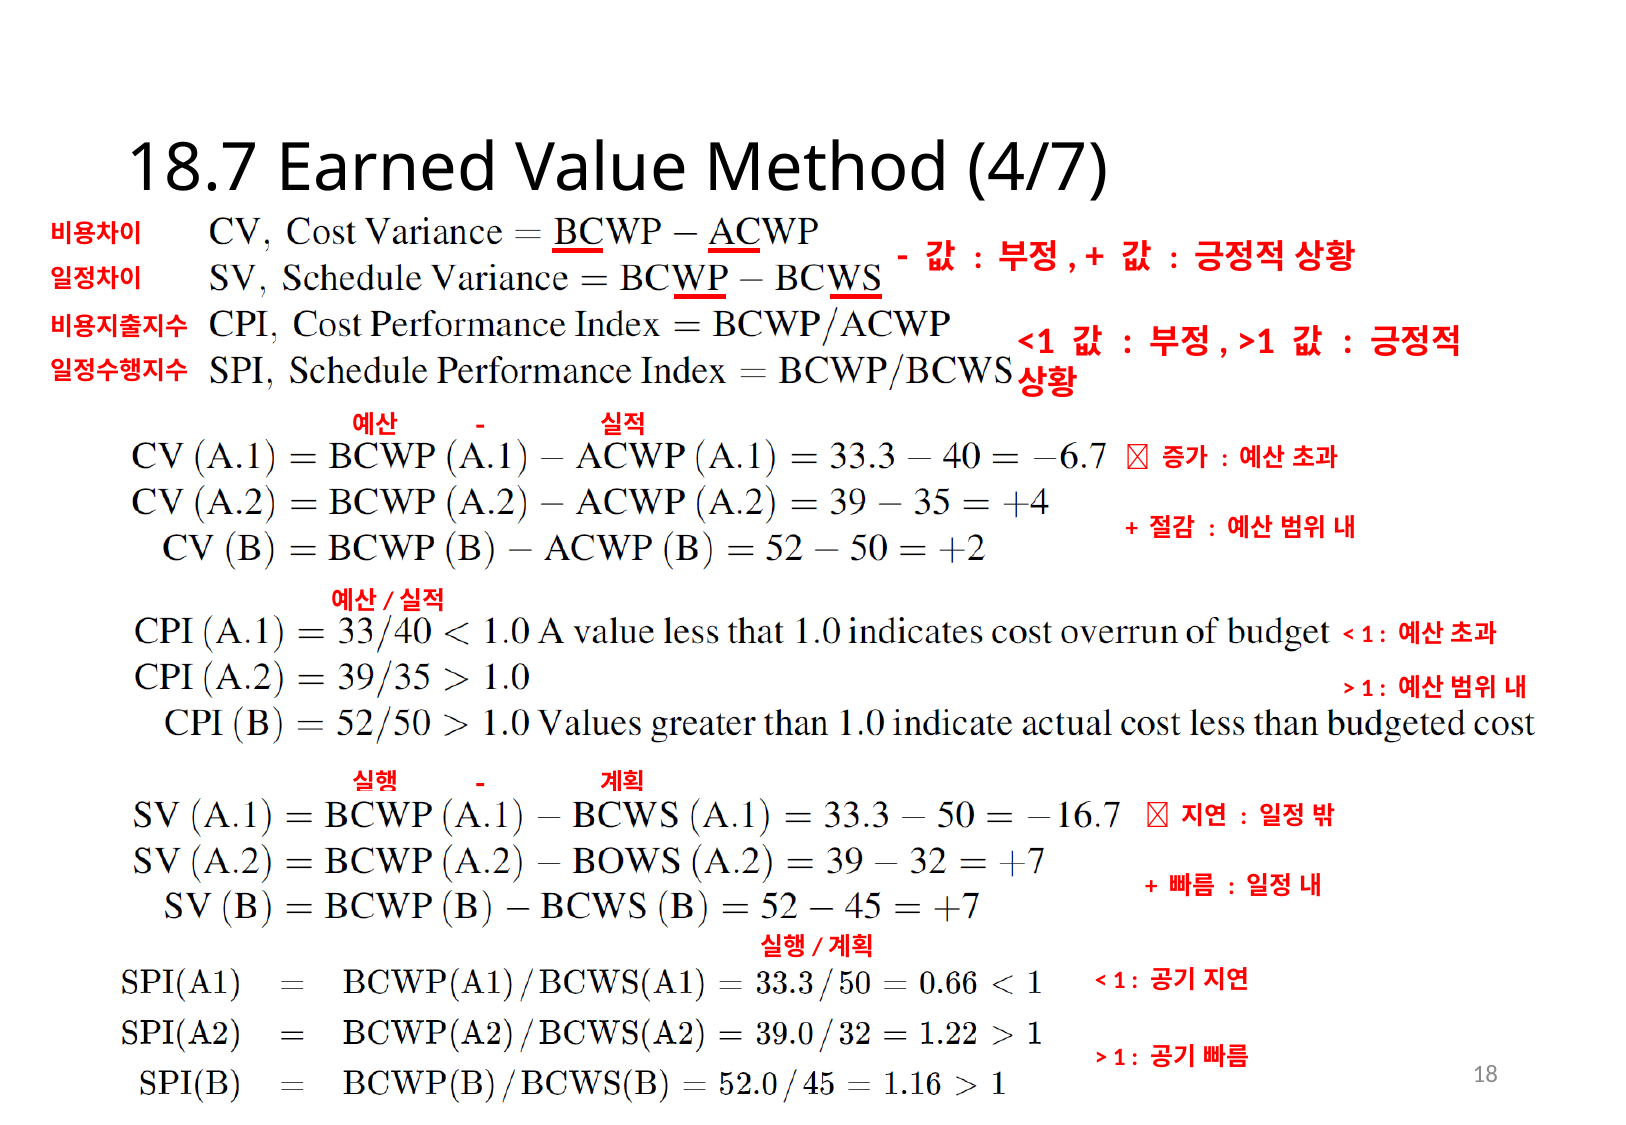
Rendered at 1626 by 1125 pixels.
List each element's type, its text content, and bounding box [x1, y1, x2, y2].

text_box - 값 : 부정, + 값 : 긍정적 상황 [1023, 223, 1414, 283]
text_box 예산 [338, 400, 424, 432]
picture [125, 791, 1135, 930]
text_box <1 값 : 부정, >1 값 : 긍정적 상황 [1002, 308, 1534, 409]
text_box 일정차이 [35, 254, 168, 300]
text_box > 1 : 공기 빠름 [1080, 1033, 1300, 1079]
picture [111, 955, 1055, 1112]
text_box + 빠름 : 일정 내 [1135, 862, 1473, 907]
picture [126, 610, 1548, 748]
picture [126, 432, 1122, 576]
text_box 실행 [338, 759, 424, 791]
title 18.7 Earned Value Method (4/7) [111, 59, 1514, 278]
text_box  증가 : 예산 초과 [1122, 434, 1454, 479]
slide_number 17 [1147, 1042, 1514, 1103]
text_box  [461, 400, 547, 432]
text_box 실행/계획 [745, 930, 982, 955]
text_box  [461, 759, 547, 791]
text_box 계획 [585, 759, 747, 791]
text_box 실적 [585, 400, 671, 432]
text_box + 절감 : 예산 범위 내 [1122, 504, 1454, 550]
text_box 일정수행지수 [35, 347, 220, 392]
text_box 비용차이 [35, 210, 168, 254]
text_box  지연 : 일정 밖 [1135, 791, 1473, 837]
text_box 예산/실적 [316, 577, 498, 610]
picture [197, 210, 1023, 390]
text_box 비용지출지수 [35, 302, 197, 347]
text_box < 1 : 공기 지연 [1080, 956, 1300, 1001]
